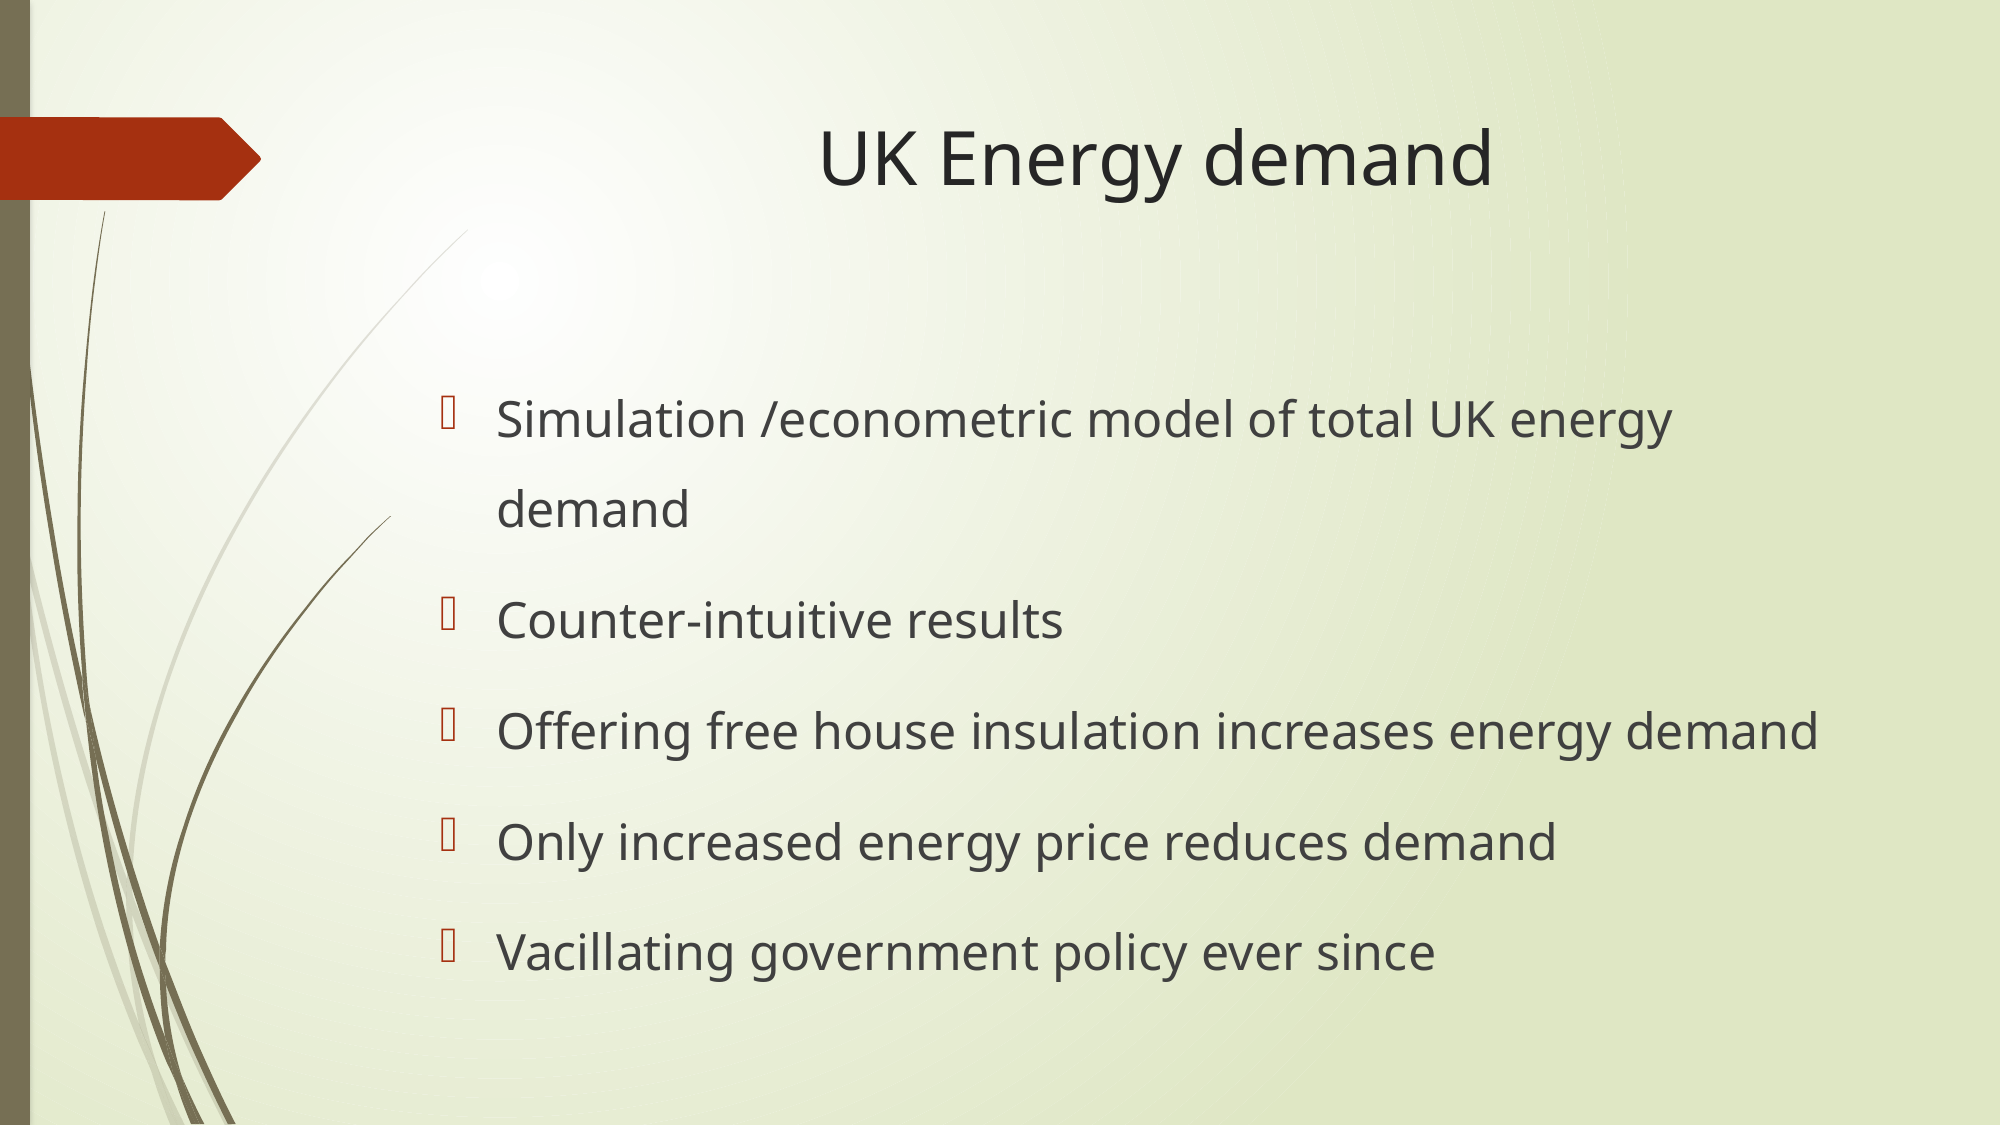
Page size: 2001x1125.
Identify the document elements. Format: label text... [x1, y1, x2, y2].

title UK Energy demand [425, 102, 1888, 313]
list Simulation /econometric model of total UK energy demand Counter-intuitive results Offering free house insulation increases energy demand Only increased energy price reduces demand Vacillating government policy ever since [424, 350, 1888, 970]
